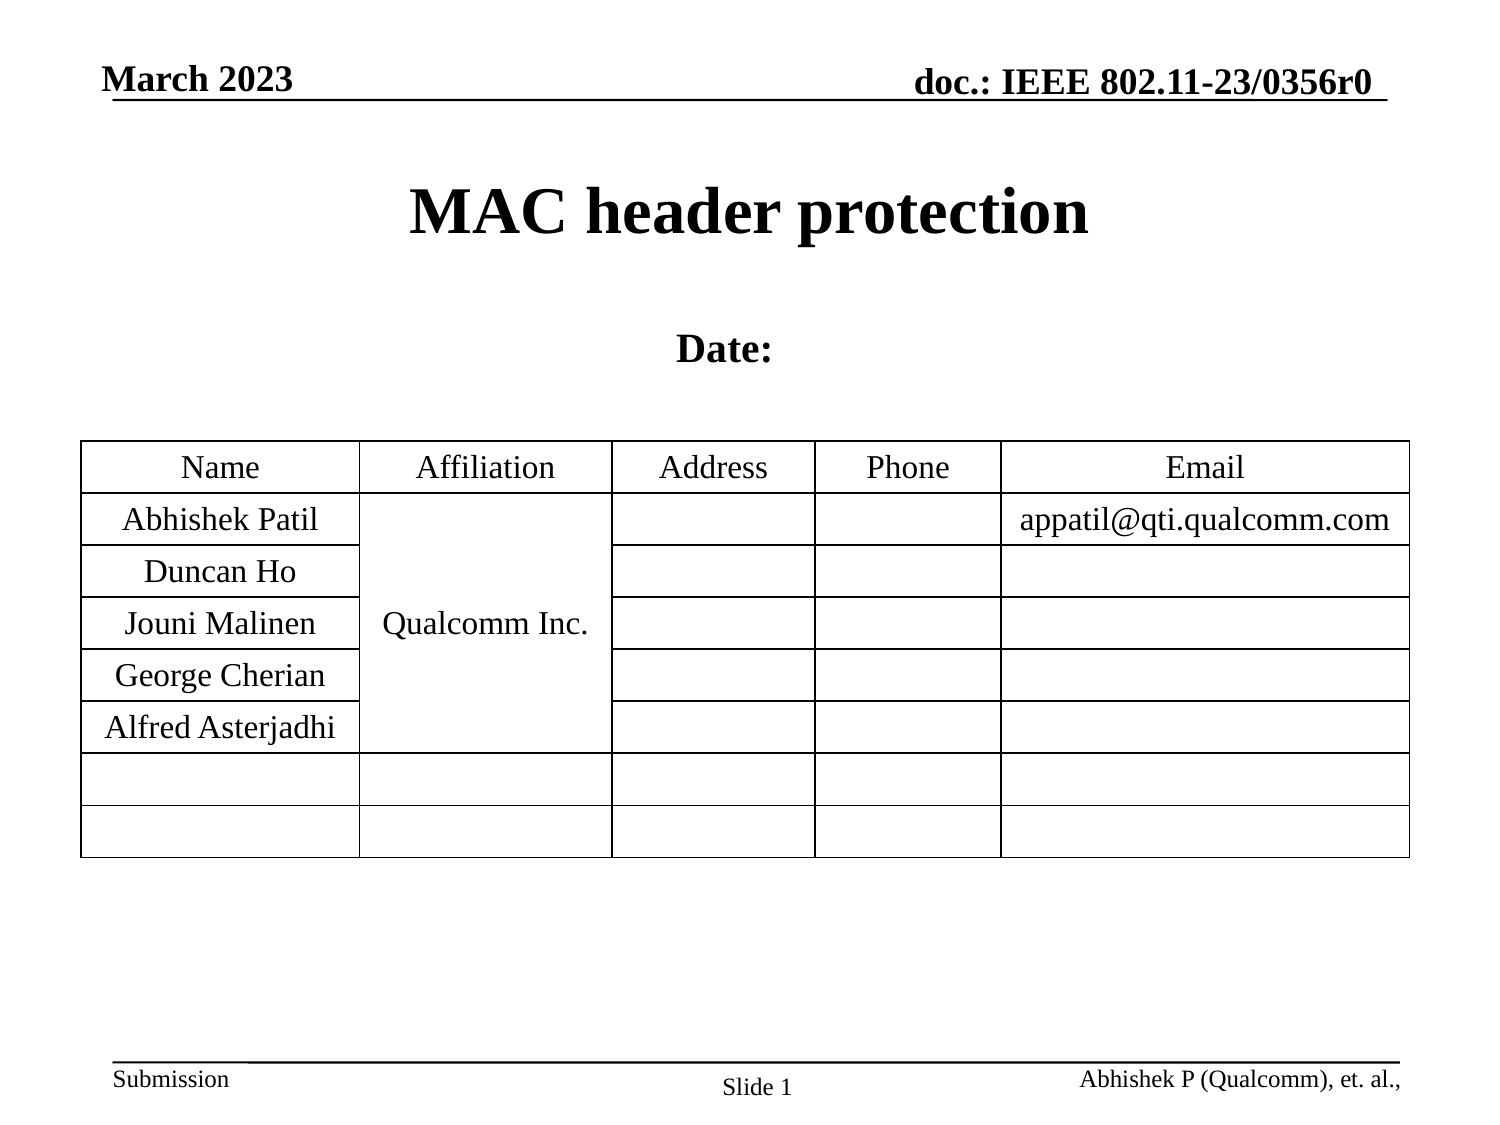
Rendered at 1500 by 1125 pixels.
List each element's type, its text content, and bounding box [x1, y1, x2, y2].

table_cell [1002, 598, 1409, 648]
table_cell [816, 546, 1000, 596]
table_cell [613, 494, 814, 544]
table_header Name [82, 442, 359, 492]
text_box Date: [87, 313, 1363, 376]
table_cell [816, 754, 1000, 805]
table_cell [613, 546, 814, 596]
table_cell [613, 702, 814, 752]
table_cell [816, 598, 1000, 648]
table_cell [1002, 650, 1409, 700]
table_cell [1002, 754, 1409, 805]
table_cell [1002, 702, 1409, 752]
table_cell Qualcomm Inc. [360, 494, 611, 752]
table_cell [82, 754, 359, 805]
table_header Affiliation [360, 442, 611, 492]
table_cell [816, 702, 1000, 752]
slide_number Slide 1 [713, 1069, 802, 1101]
table_cell [360, 806, 611, 857]
table_cell [82, 806, 359, 857]
table_cell [613, 806, 814, 857]
table_cell Jouni Malinen [82, 598, 359, 648]
table_cell Duncan Ho [82, 546, 359, 596]
table_header Phone [816, 442, 1000, 492]
table_cell [1002, 546, 1409, 596]
table_cell [816, 494, 1000, 544]
table_cell [816, 806, 1000, 857]
table_header Address [613, 442, 814, 492]
table_cell [613, 598, 814, 648]
title MAC header protection [112, 100, 1388, 314]
table_cell Abhishek Patil [82, 494, 359, 544]
table_cell appatil@qti.qualcomm.com [1002, 494, 1409, 544]
table_header Email [1002, 442, 1409, 492]
table_cell [360, 754, 611, 805]
table_cell [1002, 806, 1409, 857]
table_cell [816, 650, 1000, 700]
table_cell George Cherian [82, 650, 359, 700]
footer Abhishek P (Qualcomm), et. al., [949, 1061, 1402, 1093]
table_cell Alfred Asterjadhi [82, 702, 359, 752]
table_cell [613, 650, 814, 700]
table_cell [613, 754, 814, 805]
